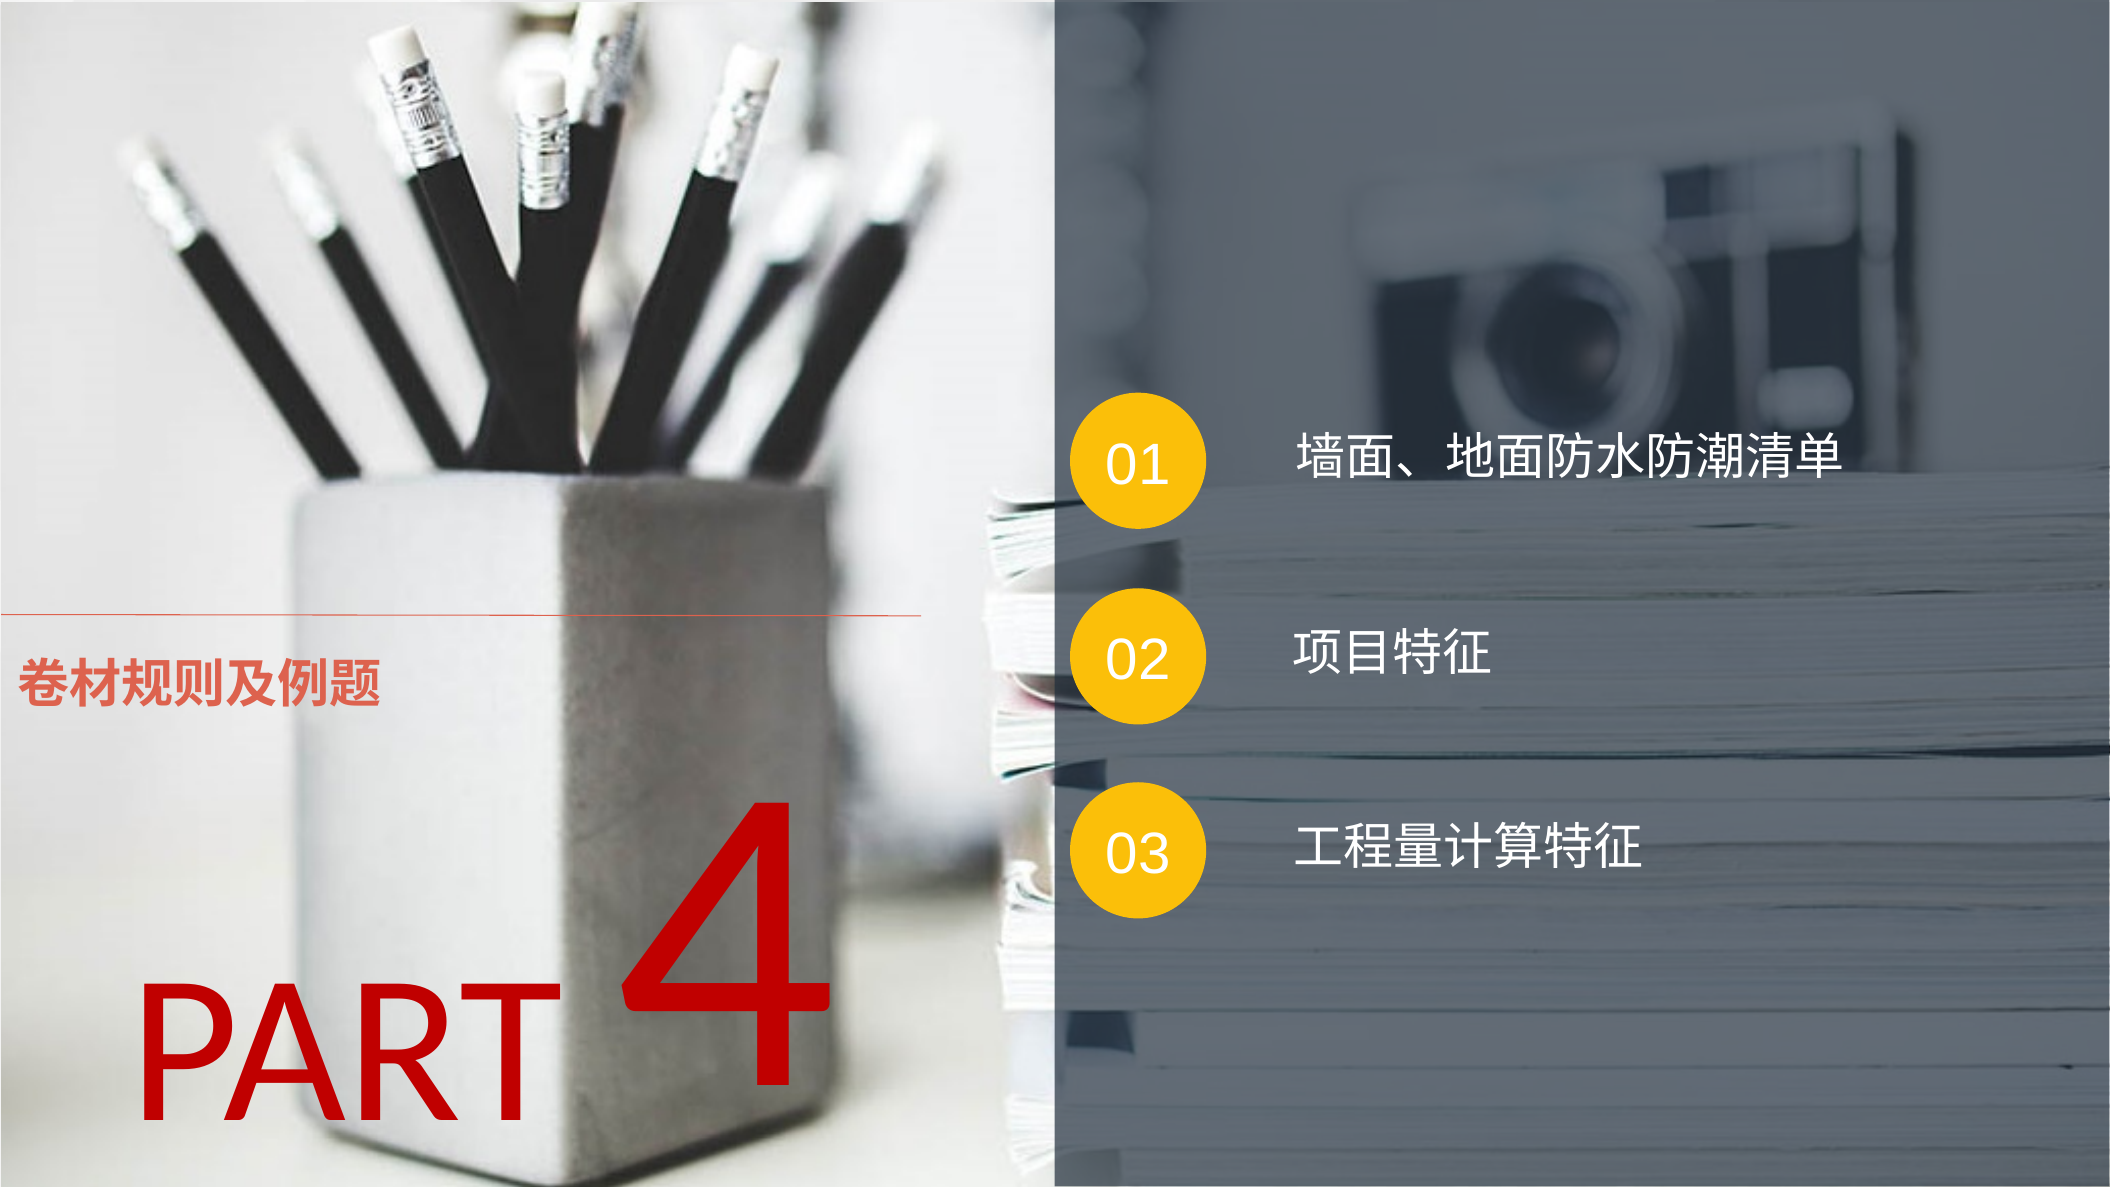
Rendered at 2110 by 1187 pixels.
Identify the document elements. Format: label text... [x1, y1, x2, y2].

text_box [1054, 0, 2110, 1187]
text_box 4 [546, 721, 906, 1181]
text_box 03 [1068, 781, 1208, 920]
text_box 4 [546, 637, 906, 642]
text_box 01 [1068, 391, 1208, 530]
picture [0, 0, 1054, 614]
text_box [1, 2, 1054, 1187]
text_box 墙面、地面防水防潮清单 [1280, 417, 1861, 493]
text_box PART [0, 899, 546, 1171]
text_box 卷材规则及例题 [1, 642, 1015, 721]
text_box 项目特征 [1277, 613, 1735, 688]
text_box 工程量计算特征 [1279, 807, 1659, 882]
text_box 02 [1068, 587, 1208, 726]
